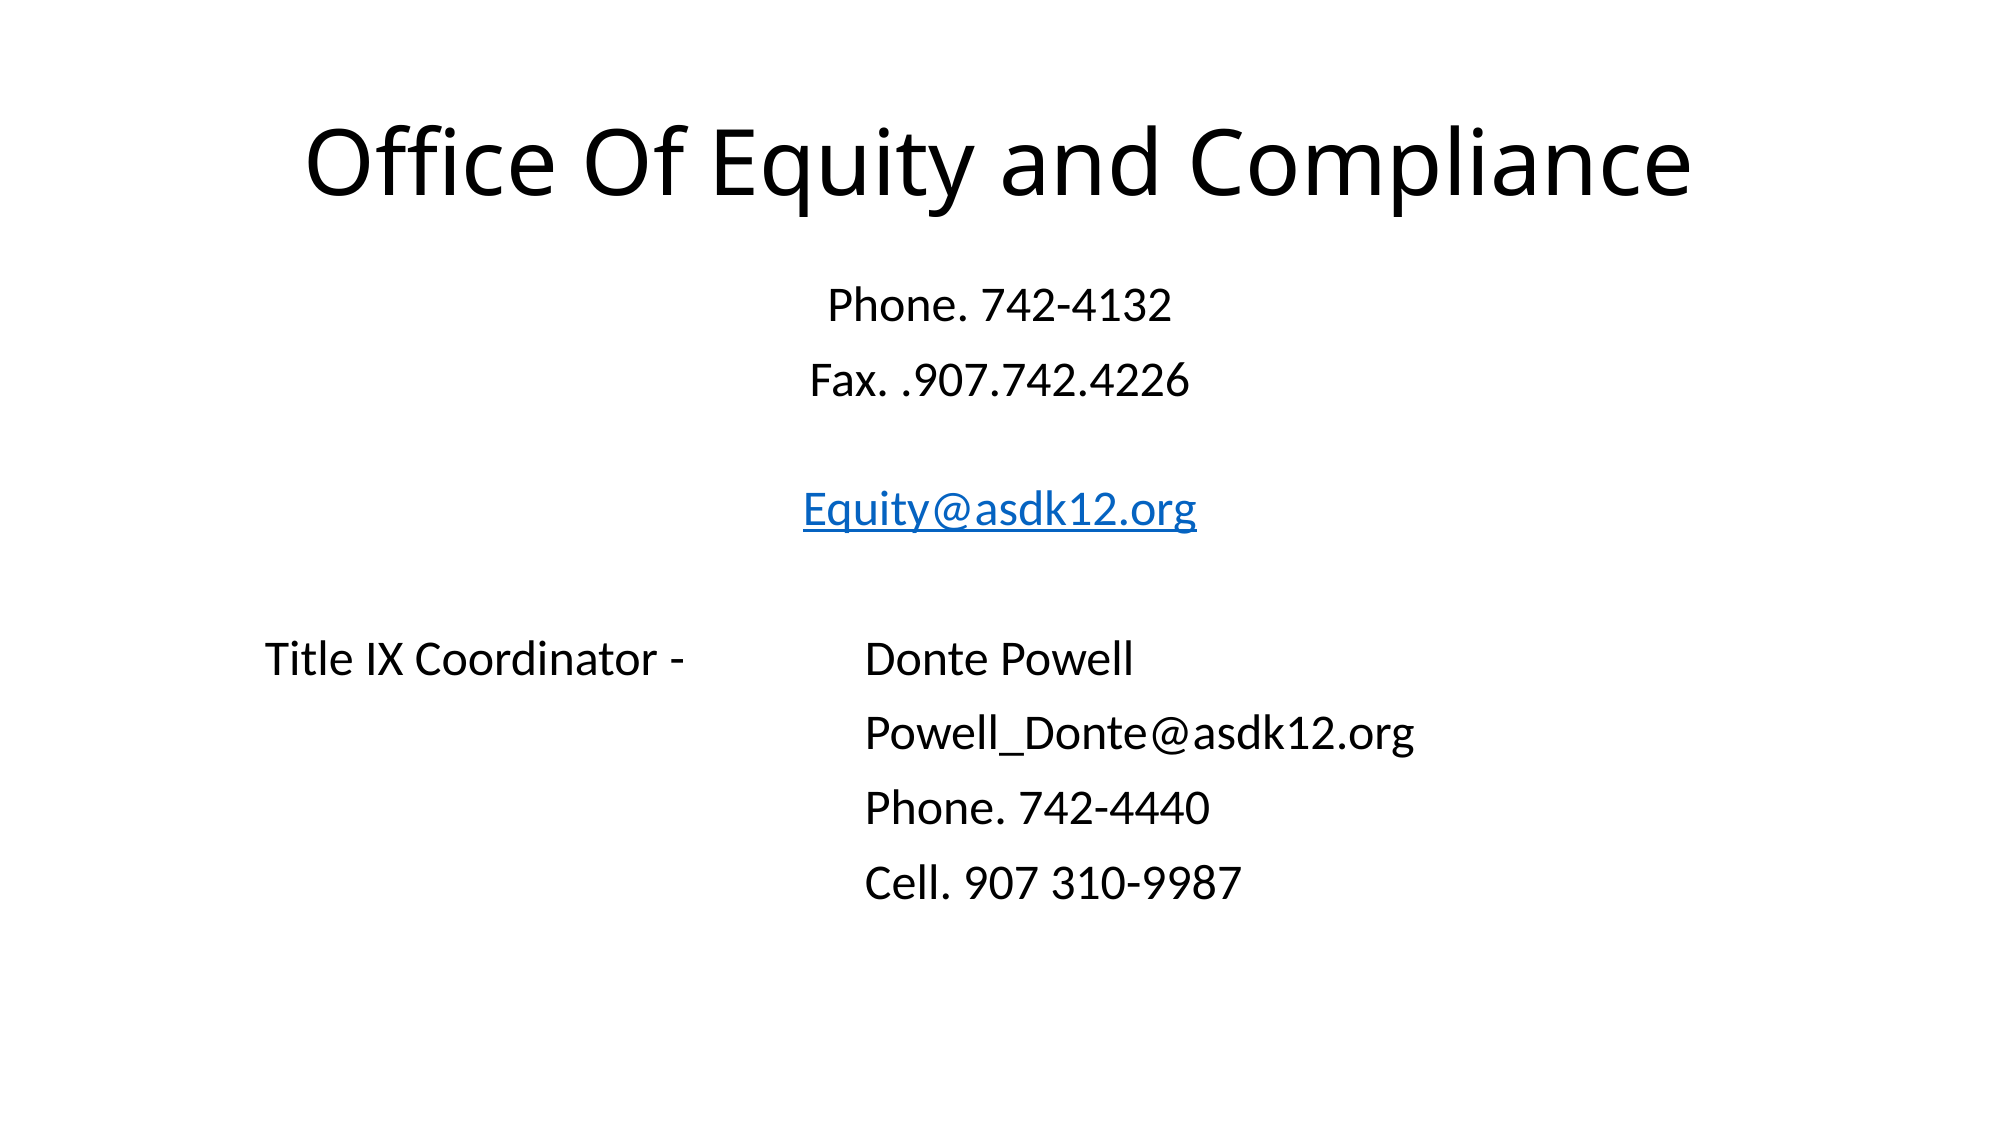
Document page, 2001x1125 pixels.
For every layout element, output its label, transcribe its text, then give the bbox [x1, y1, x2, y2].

title Office Of Equity and Compliance [249, 82, 1750, 224]
subtitle Phone. 742-4132 Fax. .907.742.4226 Equity@asdk12.org Title IX Coordinator - Donte Powell Powell_Donte@asdk12.org Phone. 742-4440 Cell. 907 310-9987 [249, 271, 1750, 1101]
